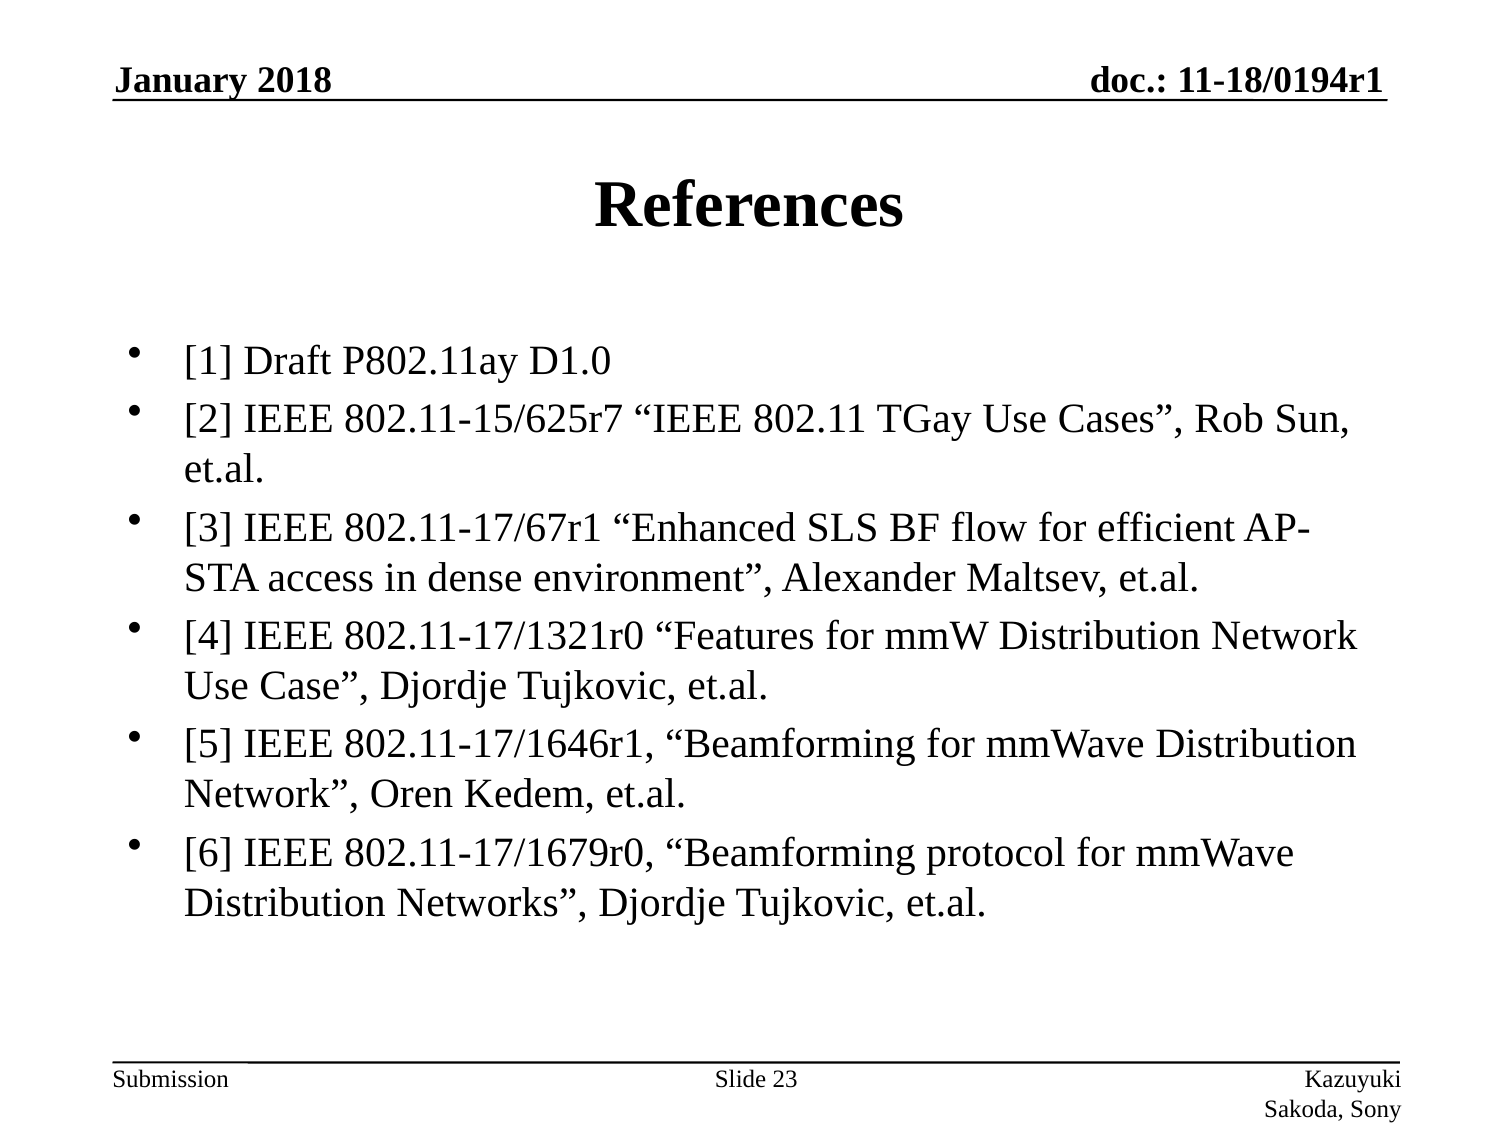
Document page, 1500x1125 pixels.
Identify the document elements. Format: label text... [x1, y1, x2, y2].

footer Kazuyuki Sakoda, Sony [1222, 1062, 1402, 1093]
title References [112, 112, 1388, 288]
slide_number Slide 23 [712, 1062, 800, 1093]
list [1] Draft P802.11ay D1.0 [2] IEEE 802.11-15/625r7 “IEEE 802.11 TGay Use Cases”, Rob Sun, et.al. [3] IEEE 802.11-17/67r1 “Enhanced SLS BF flow for efficient AP-STA access in dense environment”, Alexander Maltsev, et.al. [4] IEEE 802.11-17/1321r0 “Features for mmW Distribution Network Use Case”, Djordje Tujkovic, et.al. [5] IEEE 802.11-17/1646r1, “Beamforming for mmWave Distribution Network”, Oren Kedem, et.al. [6] IEEE 802.11-17/1679r0, “Beamforming protocol for mmWave Distribution Networks”, Djordje Tujkovic, et.al. [112, 324, 1388, 1000]
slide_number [114, 54, 368, 100]
